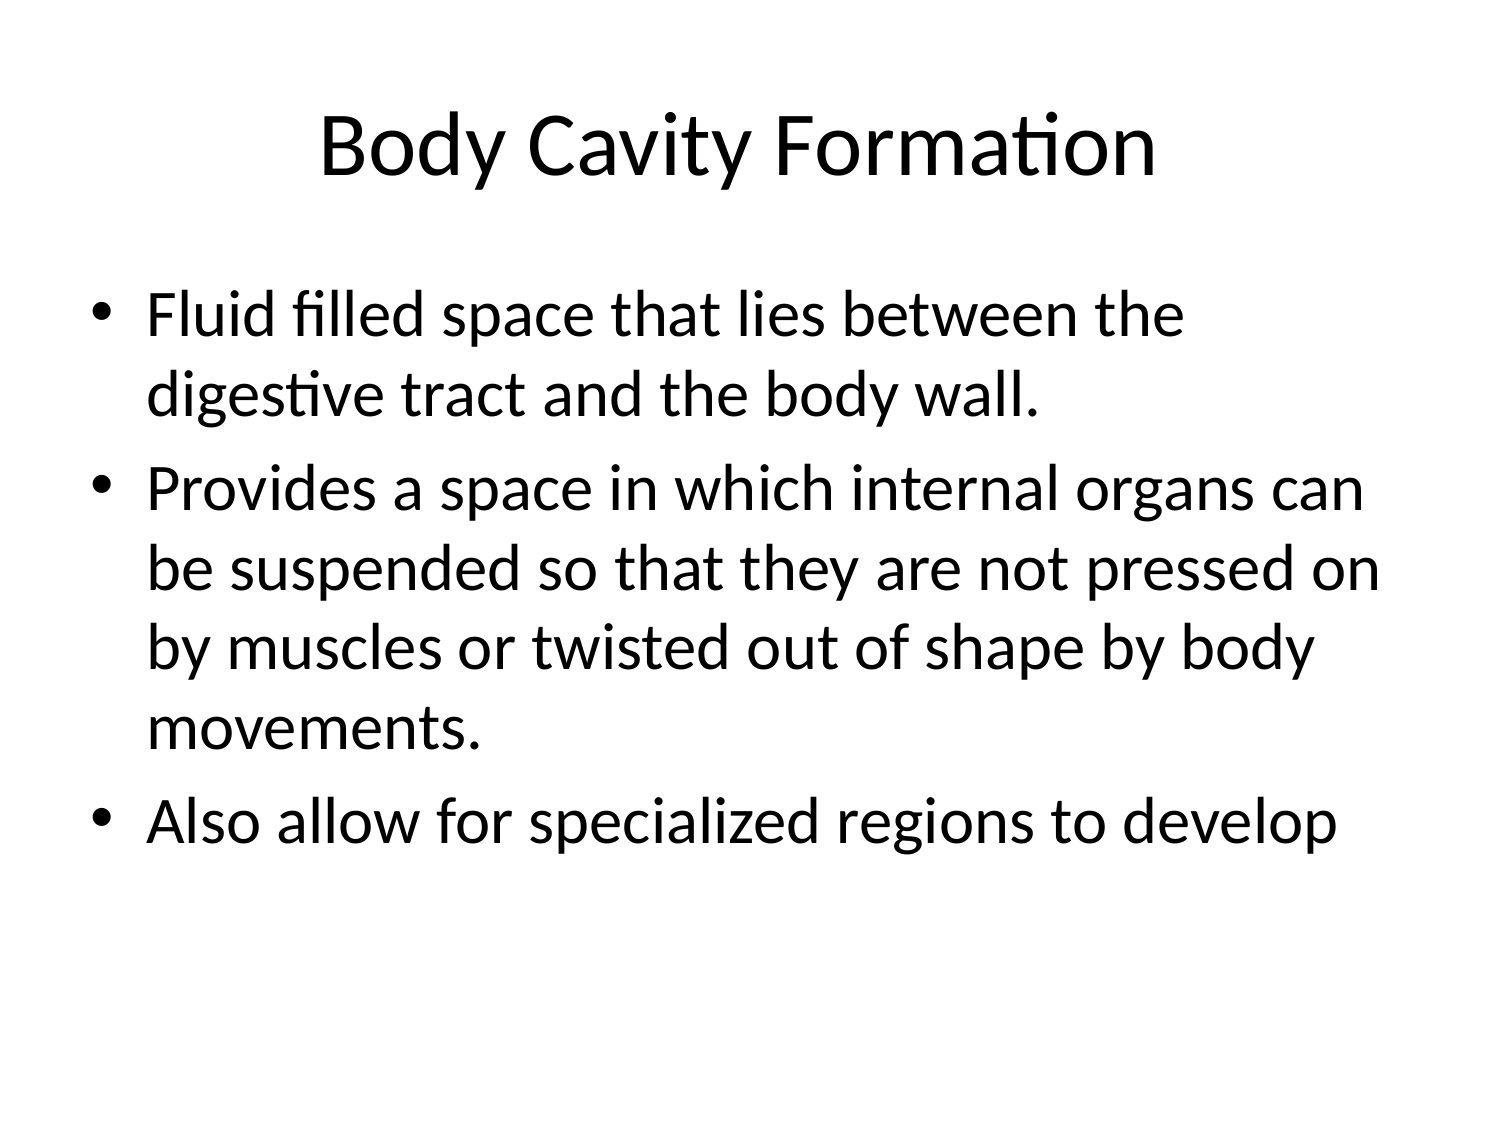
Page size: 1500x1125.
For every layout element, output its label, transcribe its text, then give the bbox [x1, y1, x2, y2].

title Body Cavity Formation [75, 45, 1425, 233]
list Fluid filled space that lies between the digestive tract and the body wall. Provides a space in which internal organs can be suspended so that they are not pressed on by muscles or twisted out of shape by body movements. Also allow for specialized regions to develop [75, 262, 1425, 1005]
